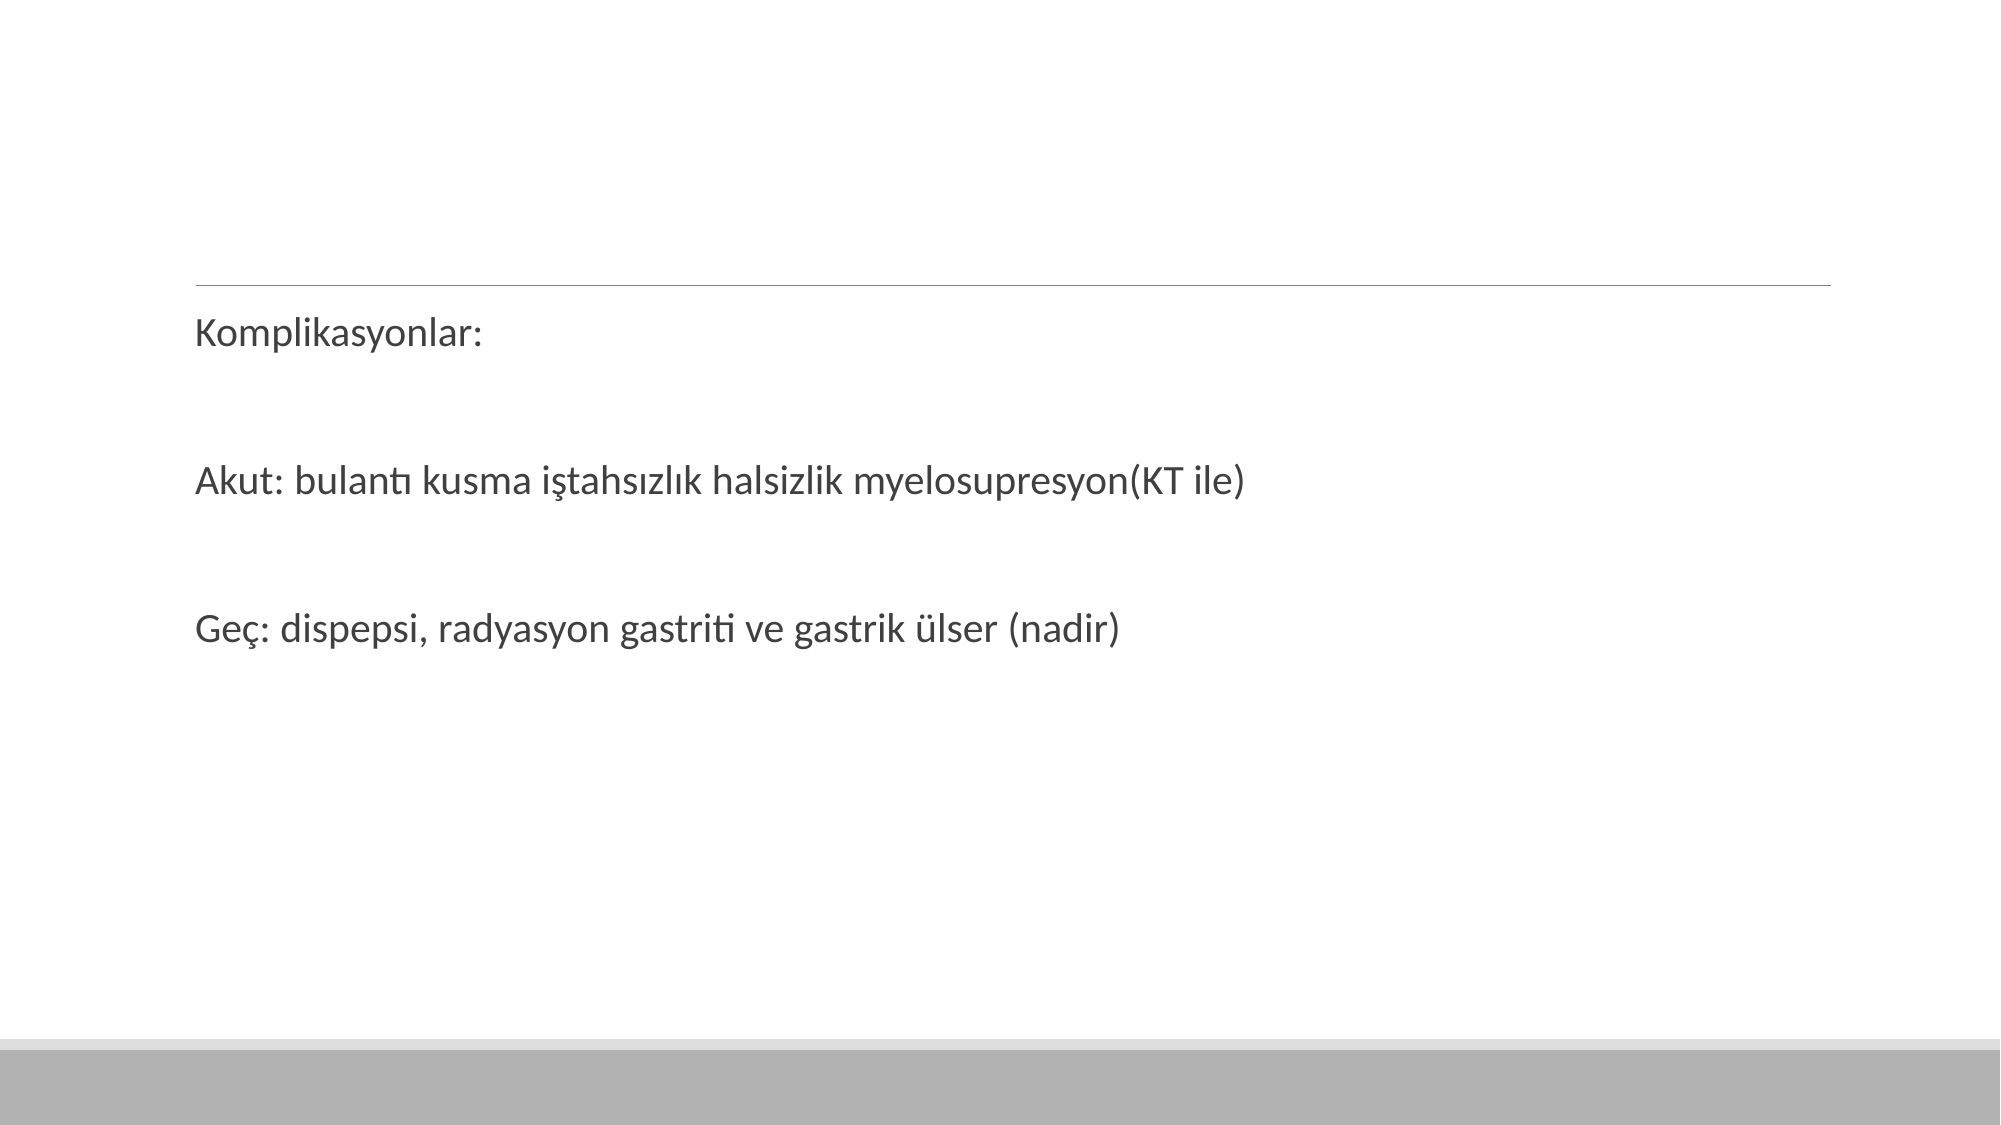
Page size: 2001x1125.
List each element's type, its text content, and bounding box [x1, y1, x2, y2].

list Komplikasyonlar: Akut: bulantı kusma iştahsızlık halsizlik myelosupresyon(KT ile) Geç: dispepsi, radyasyon gastriti ve gastrik ülser (nadir) [180, 302, 1830, 963]
